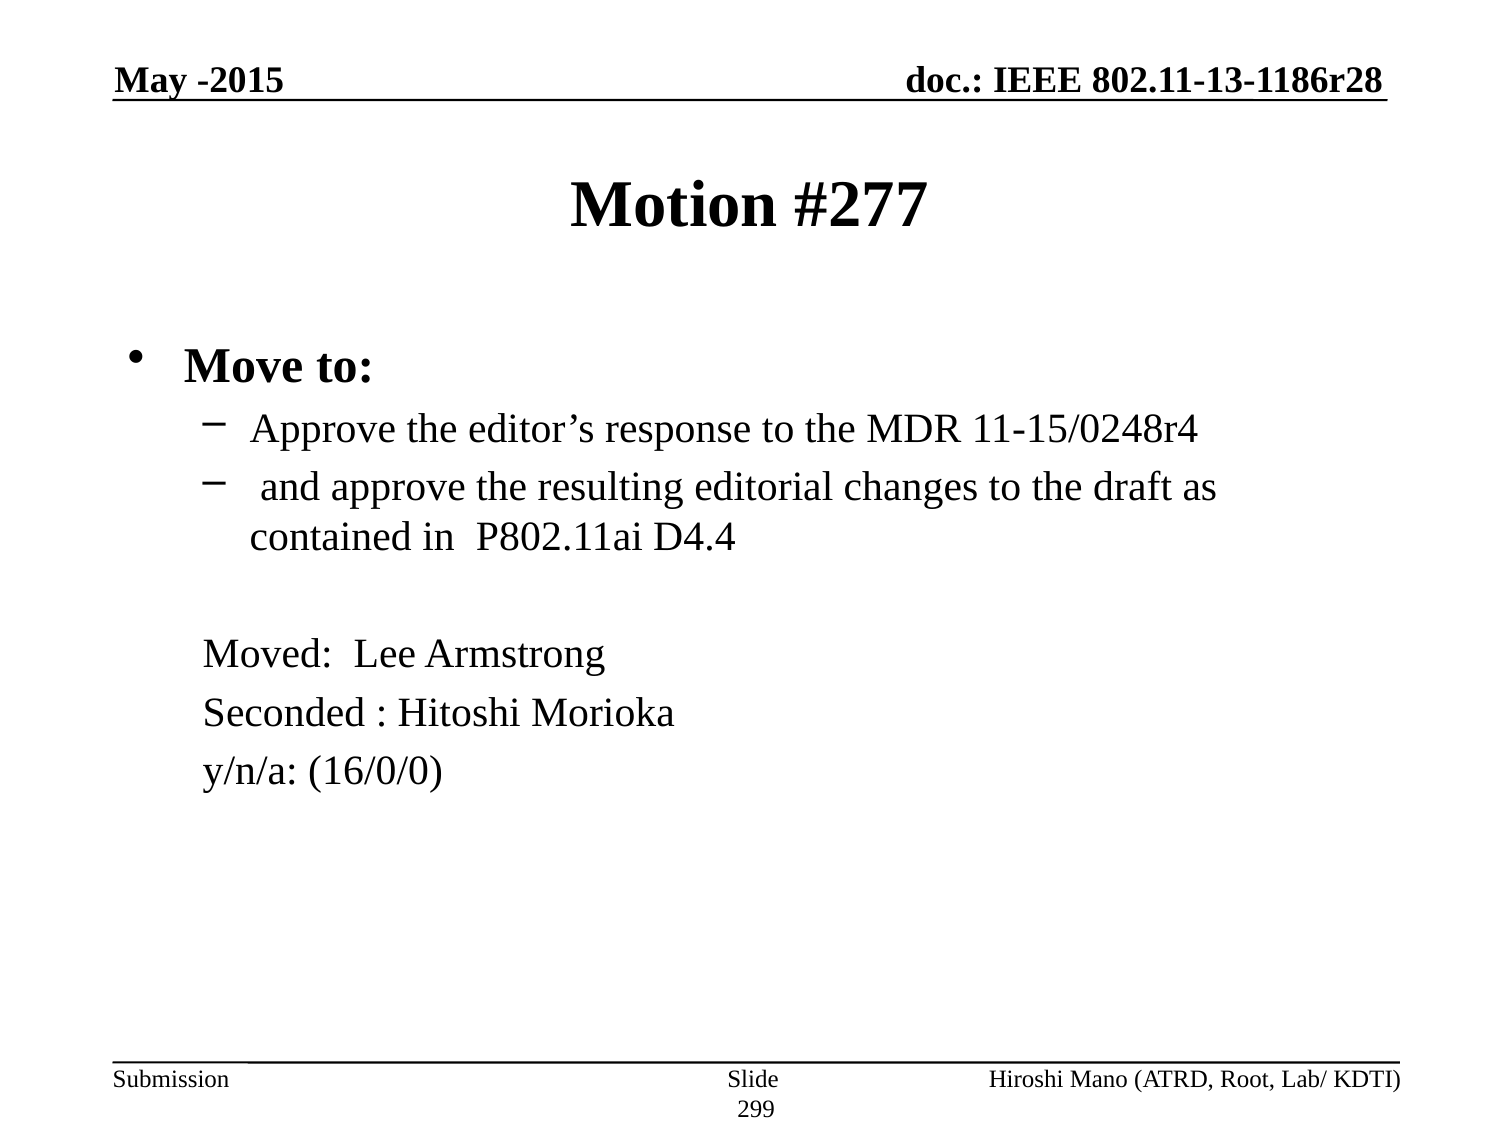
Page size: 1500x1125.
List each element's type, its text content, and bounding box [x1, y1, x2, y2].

list Move to: Approve the editor’s response to the MDR 11-15/0248r4 and approve the resulting editorial changes to the draft as contained in P802.11ai D4.4 Moved: Lee Armstrong Seconded : Hitoshi Morioka y/n/a: (16/0/0) [112, 324, 1388, 1001]
slide_number Slide 299 [712, 1061, 800, 1093]
footer Hiroshi Mano (ATRD, Root, Lab/ KDTI) [984, 1061, 1402, 1093]
title Motion #277 [112, 112, 1388, 288]
slide_number May -2015 [114, 54, 286, 101]
